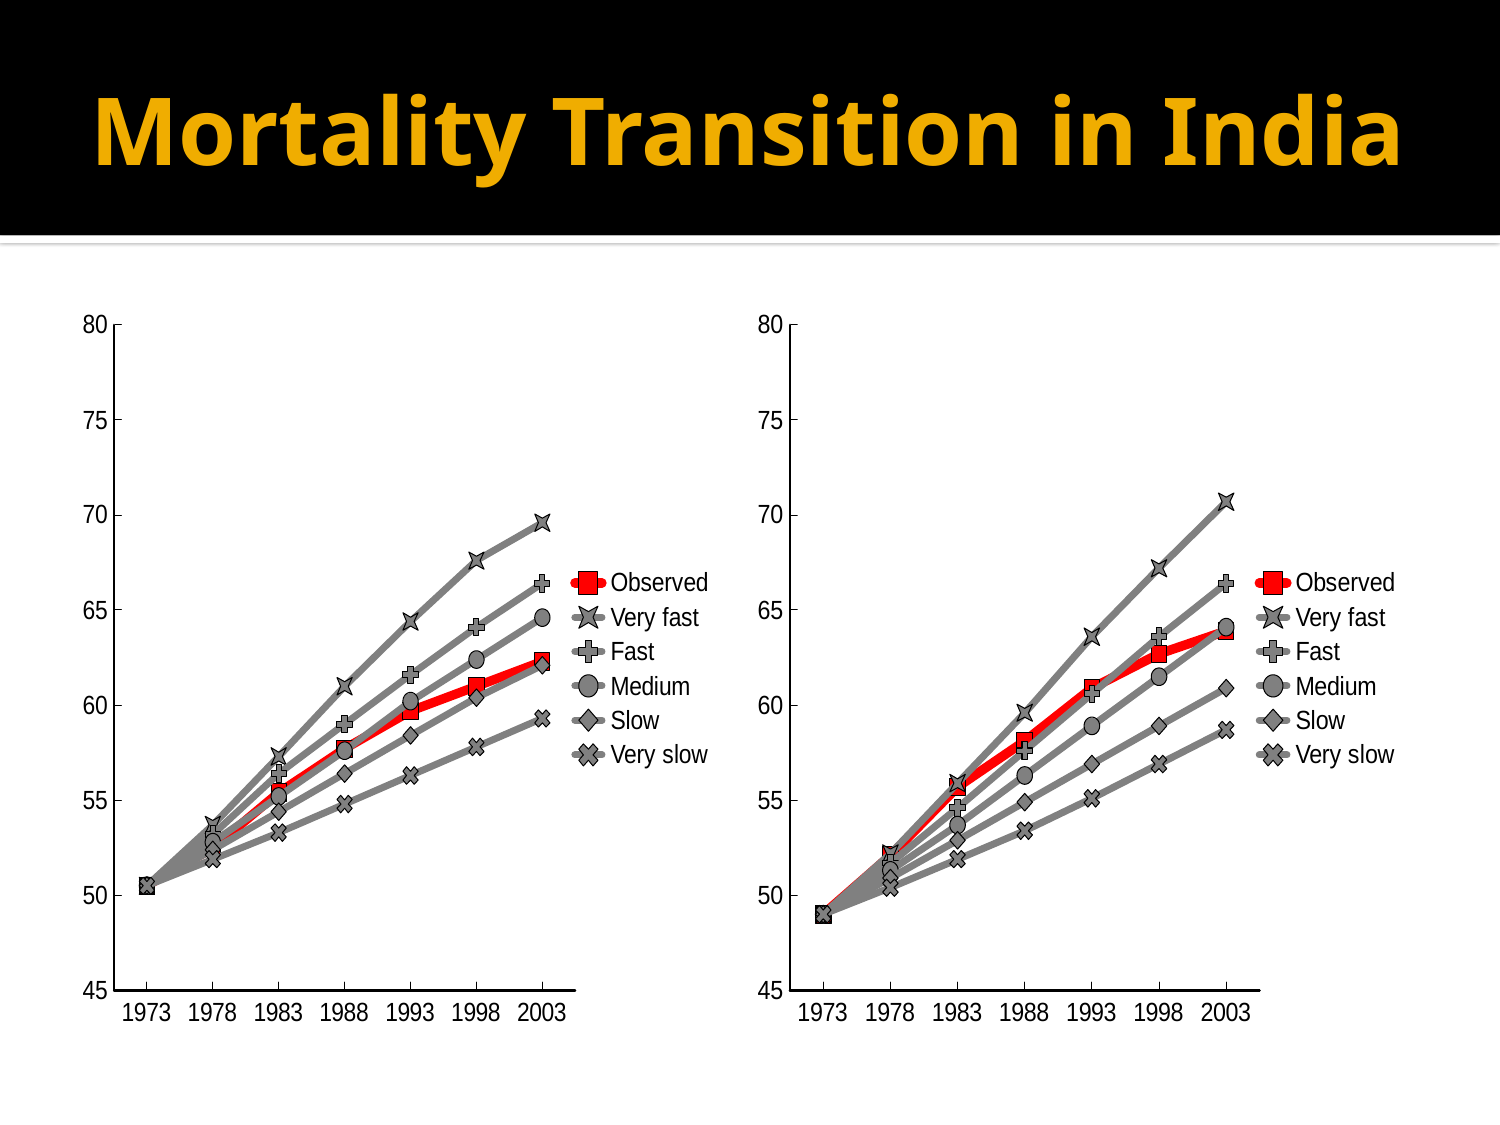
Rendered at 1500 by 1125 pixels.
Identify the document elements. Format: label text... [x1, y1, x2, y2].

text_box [74, 287, 738, 1050]
title Mortality Transition in India [75, 25, 1425, 231]
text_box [749, 287, 1425, 1050]
